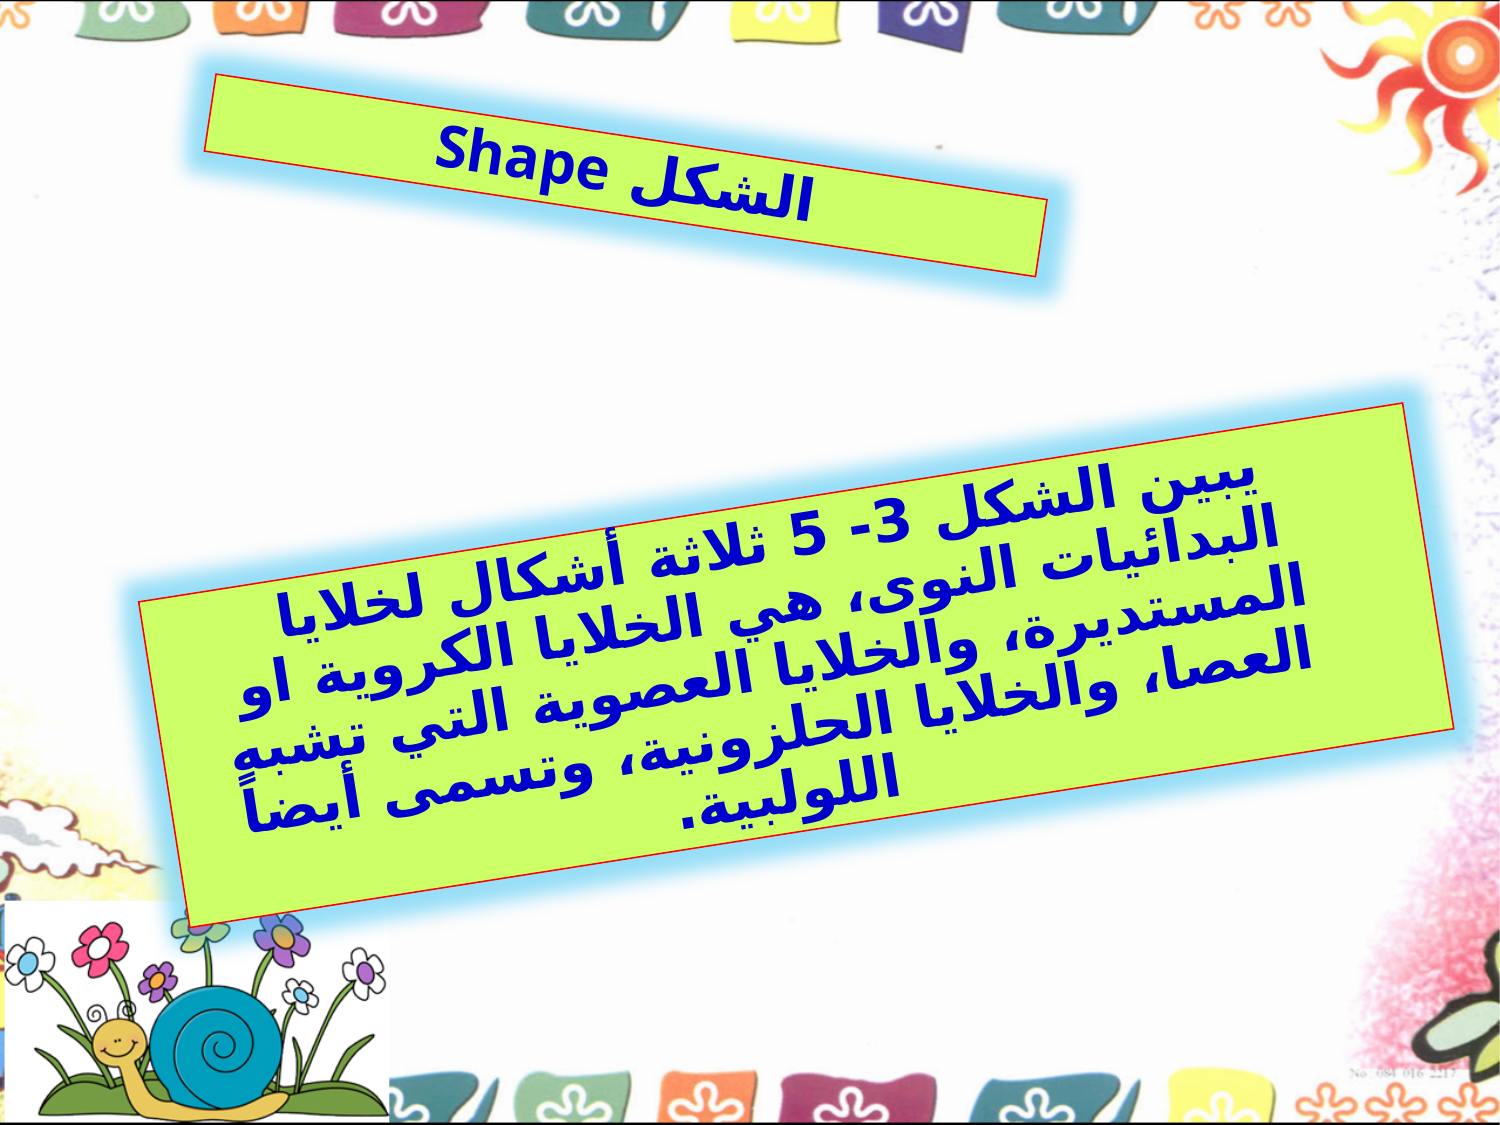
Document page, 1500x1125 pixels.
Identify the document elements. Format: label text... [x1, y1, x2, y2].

picture [0, 0, 1500, 1125]
text_box يبين الشكل 3- 5 ثلاثة أشكال لخلايا البدائيات النوى، هي الخلايا الكروية او المستديرة، والخلايا العصوية التي تشبه العصا، والخلايا الحلزونية، وتسمى أيضاً اللولبية. [138, 403, 1454, 928]
text_box الشكل Shape [204, 74, 1047, 277]
